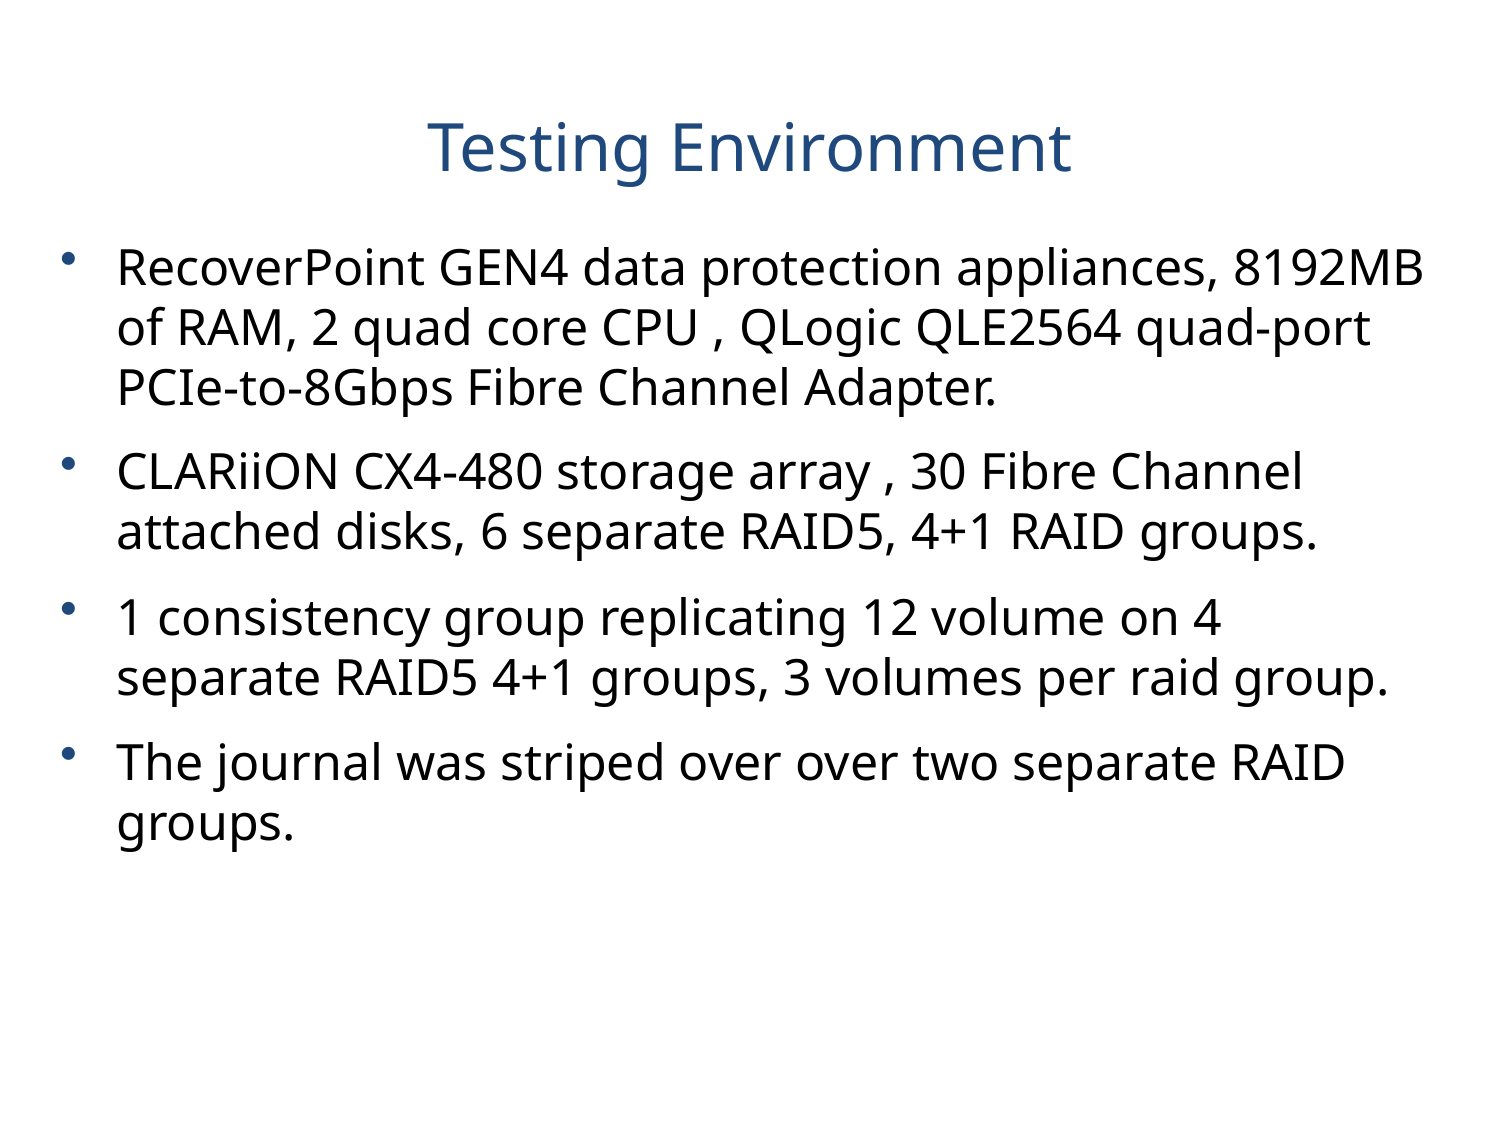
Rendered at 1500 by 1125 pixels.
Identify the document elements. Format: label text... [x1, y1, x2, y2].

list RecoverPoint GEN4 data protection appliances, 8192MB of RAM, 2 quad core CPU , QLogic QLE2564 quad-port PCIe-to-8Gbps Fibre Channel Adapter. CLARiiON CX4-480 storage array , 30 Fibre Channel attached disks, 6 separate RAID5, 4+1 RAID groups. 1 consistency group replicating 12 volume on 4 separate RAID5 4+1 groups, 3 volumes per raid group. The journal was striped over over two separate RAID groups. [60, 235, 1440, 975]
title Testing Environment [60, 33, 1440, 185]
